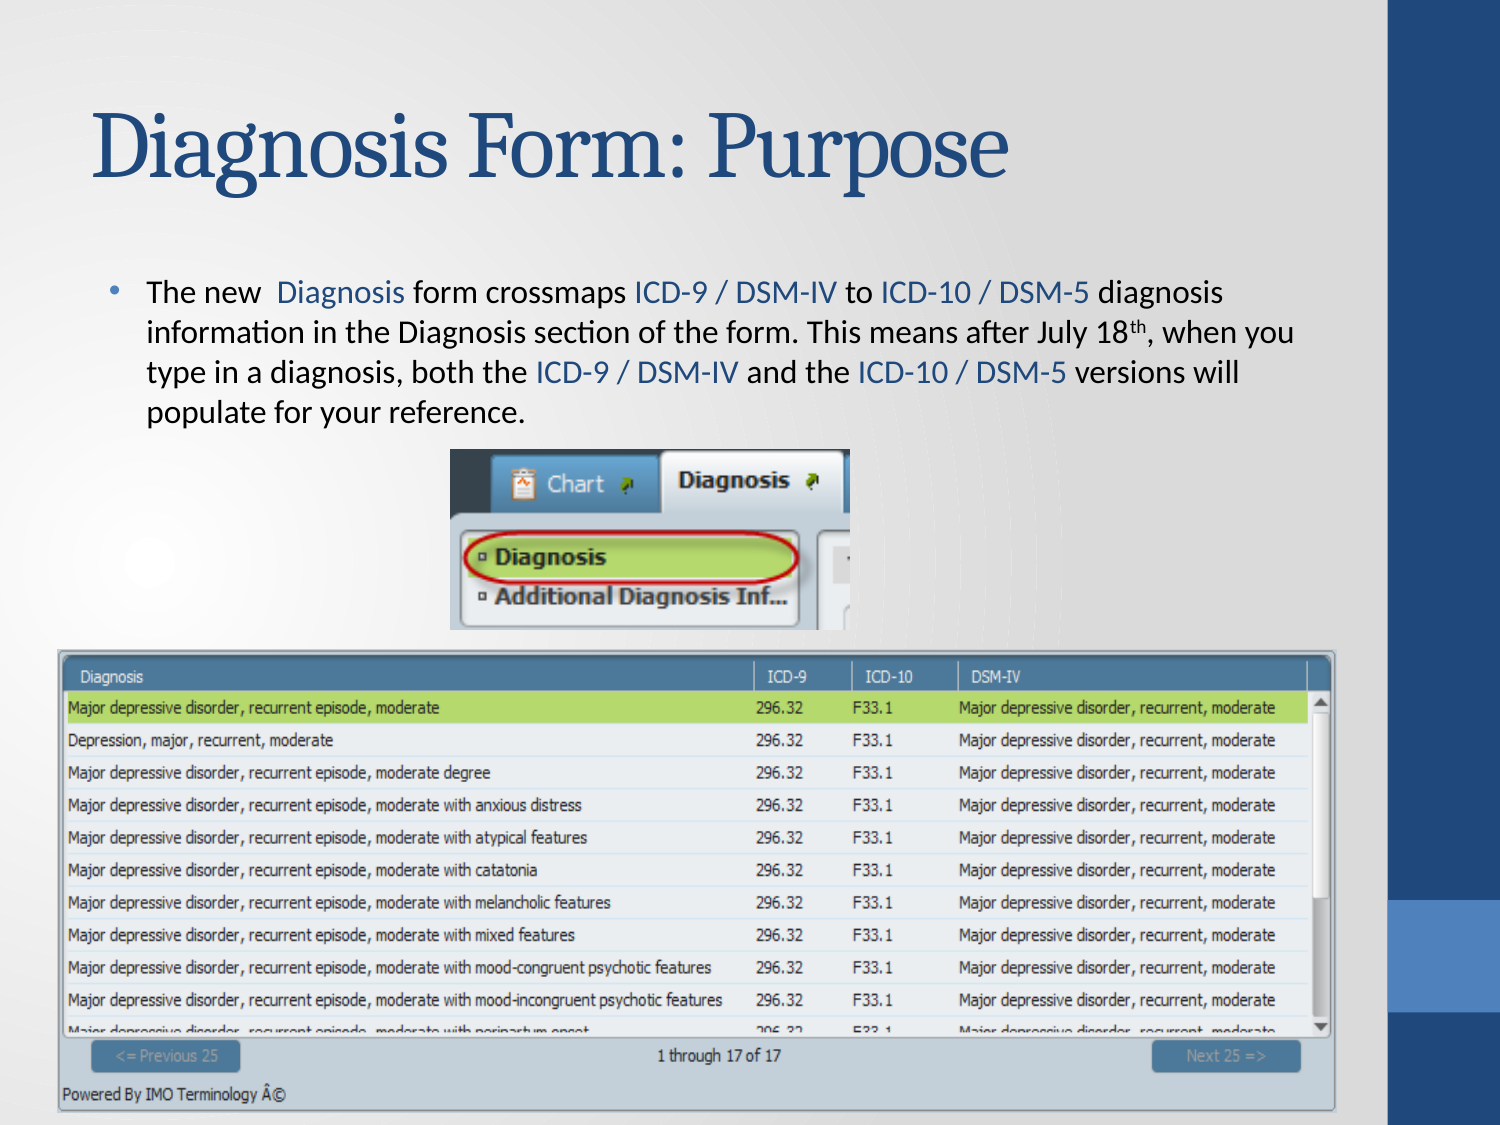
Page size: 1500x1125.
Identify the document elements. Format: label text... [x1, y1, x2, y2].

picture [57, 649, 1338, 1113]
list The new Diagnosis form crossmaps ICD-9 / DSM-IV to ICD-10 / DSM-5 diagnosis information in the Diagnosis section of the form. This means after July 18th, when you type in a diagnosis, both the ICD-9 / DSM-IV and the ICD-10 / DSM-5 versions will populate for your reference. [75, 262, 1325, 642]
title Diagnosis Form: Purpose [75, 45, 1325, 233]
picture [449, 449, 851, 630]
